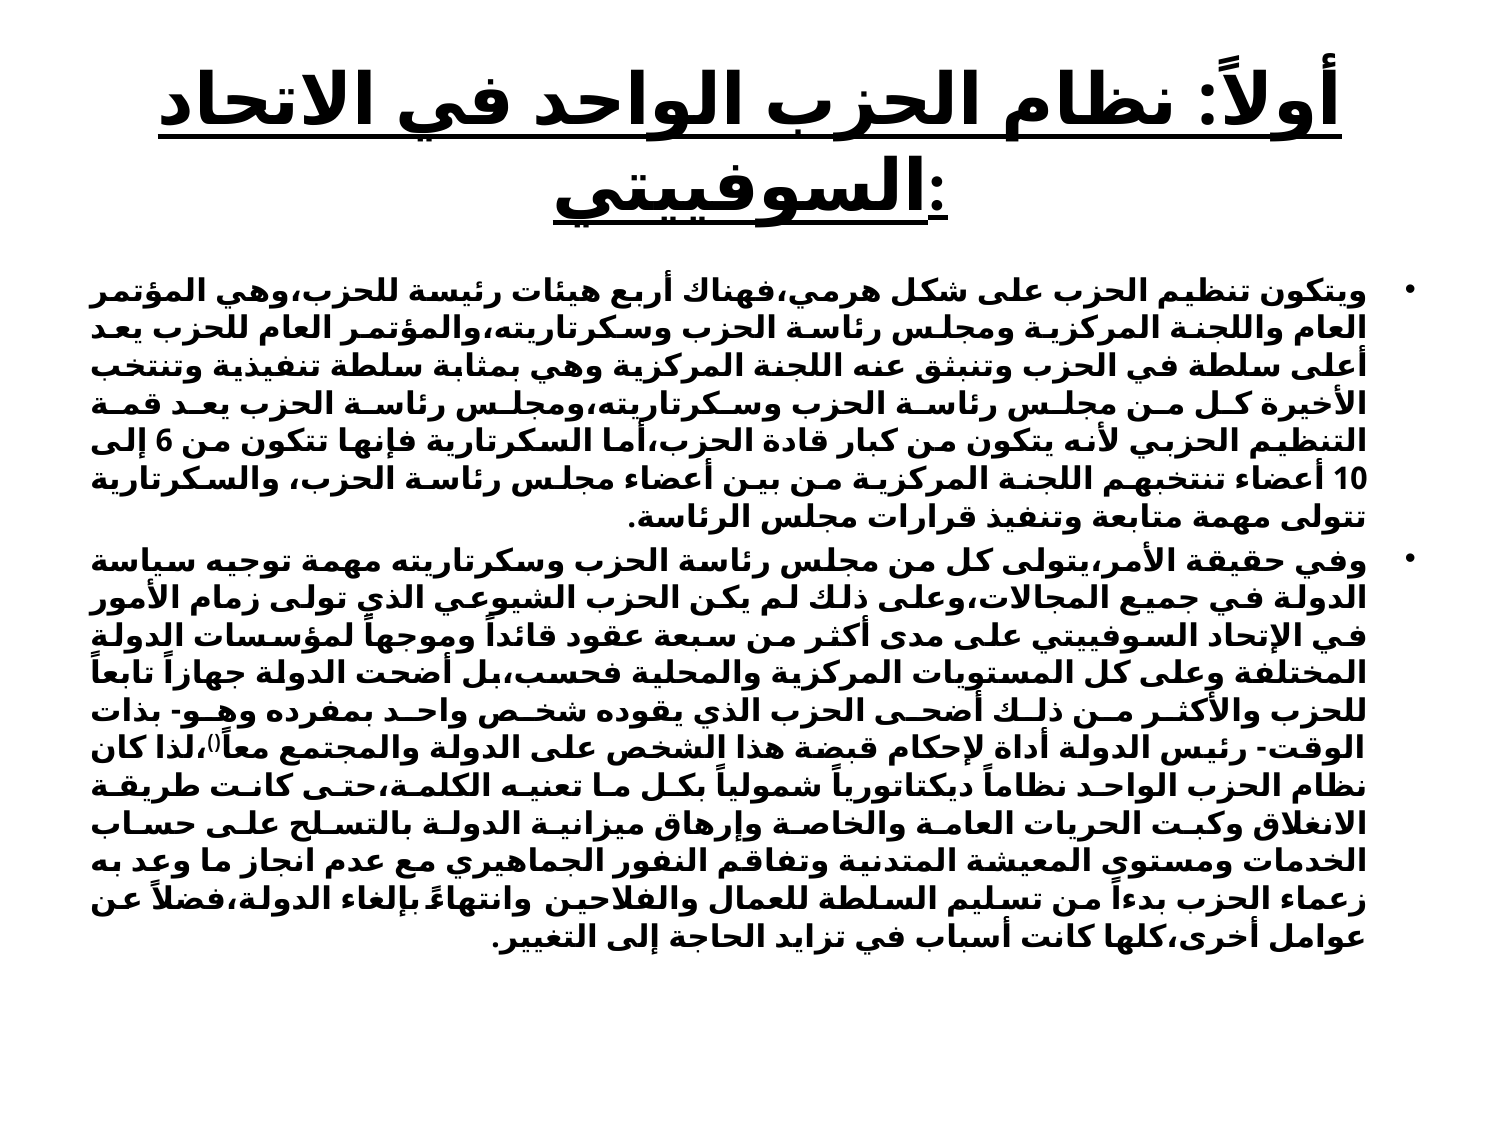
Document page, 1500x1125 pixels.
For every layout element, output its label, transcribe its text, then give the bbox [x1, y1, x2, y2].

title أولاً: نظام الحزب الواحد في الاتحاد السوفييتي: [75, 45, 1425, 233]
list ويتكون تنظيم الحزب على شكل هرمي،فهناك أربع هيئات رئيسة للحزب،وهي المؤتمر العام واللجنة المركزية ومجلس رئاسة الحزب وسكرتاريته،والمؤتمر العام للحزب يعد أعلى سلطة في الحزب وتنبثق عنه اللجنة المركزية وهي بمثابة سلطة تنفيذية وتنتخب الأخيرة كل من مجلس رئاسة الحزب وسكرتاريته،ومجلس رئاسة الحزب يعد قمة التنظيم الحزبي لأنه يتكون من كبار قادة الحزب،أما السكرتارية فإنها تتكون من 6 إلى 10 أعضاء تنتخبهم اللجنة المركزية من بين أعضاء مجلس رئاسة الحزب، والسكرتارية تتولى مهمة متابعة وتنفيذ قرارات مجلس الرئاسة. وفي حقيقة الأمر،يتولى كل من مجلس رئاسة الحزب وسكرتاريته مهمة توجيه سياسة الدولة في جميع المجالات،وعلى ذلك لم يكن الحزب الشيوعي الذي تولى زمام الأمور في الإتحاد السوفييتي على مدى أكثر من سبعة عقود قائداً وموجهاً لمؤسسات الدولة المختلفة وعلى كل المستويات المركزية والمحلية فحسب،بل أضحت الدولة جهازاً تابعاً للحزب والأكثر من ذلك أضحى الحزب الذي يقوده شخص واحد بمفرده وهو- بذات الوقت- رئيس الدولة أداة لإحكام قبضة هذا الشخص على الدولة والمجتمع معاً()،لذا كان نظام الحزب الواحد نظاماً ديكتاتورياً شمولياً بكل ما تعنيه الكلمة،حتى كانت طريقة الانغلاق وكبت الحريات العامة والخاصة وإرهاق ميزانية الدولة بالتسلح على حساب الخدمات ومستوى المعيشة المتدنية وتفاقم النفور الجماهيري مع عدم انجاز ما وعد به زعماء الحزب بدءاً من تسليم السلطة للعمال والفلاحين وانتهاءً بإلغاء الدولة،فضلاً عن عوامل أخرى،كلها كانت أسباب في تزايد الحاجة إلى التغيير. [75, 262, 1425, 1005]
